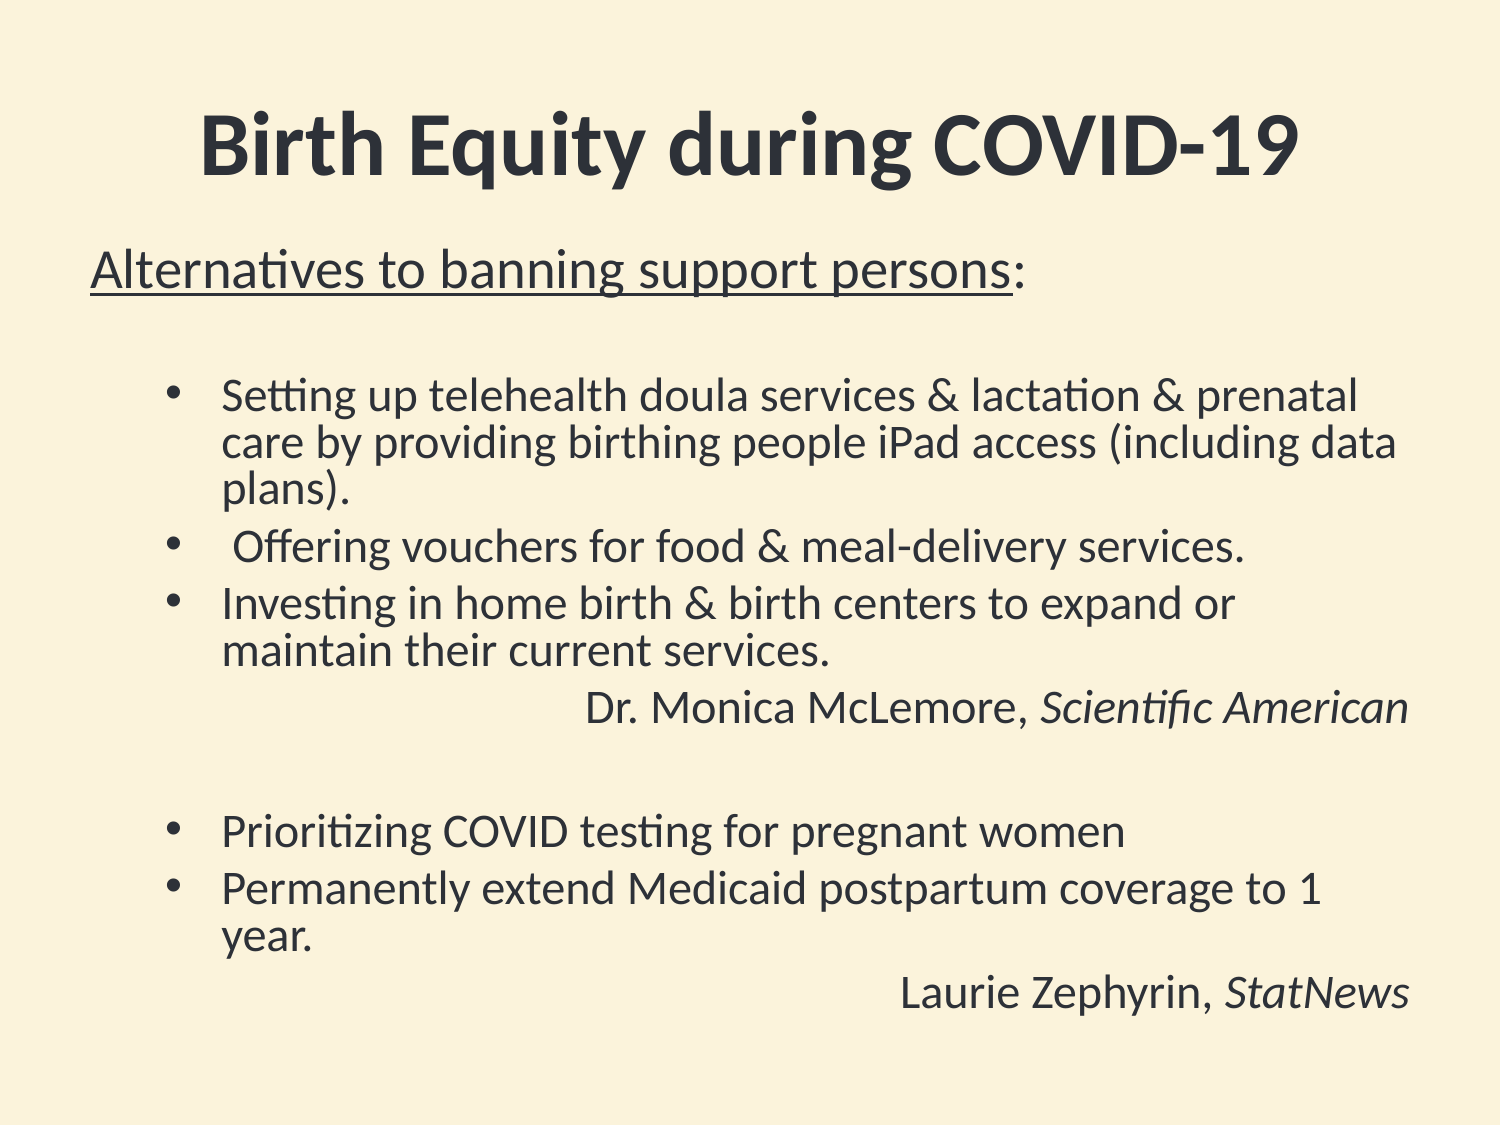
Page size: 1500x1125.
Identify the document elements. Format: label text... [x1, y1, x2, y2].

title Birth Equity during COVID-19 [75, 45, 1425, 232]
list Alternatives to banning support persons: Setting up telehealth doula services & lactation & prenatal care by providing birthing people iPad access (including data plans). Offering vouchers for food & meal-delivery services. Investing in home birth & birth centers to expand or maintain their current services. Dr. Monica McLemore, Scientific American Prioritizing COVID testing for pregnant women Permanently extend Medicaid postpartum coverage to 1 year. Laurie Zephyrin, StatNews [75, 232, 1425, 1031]
